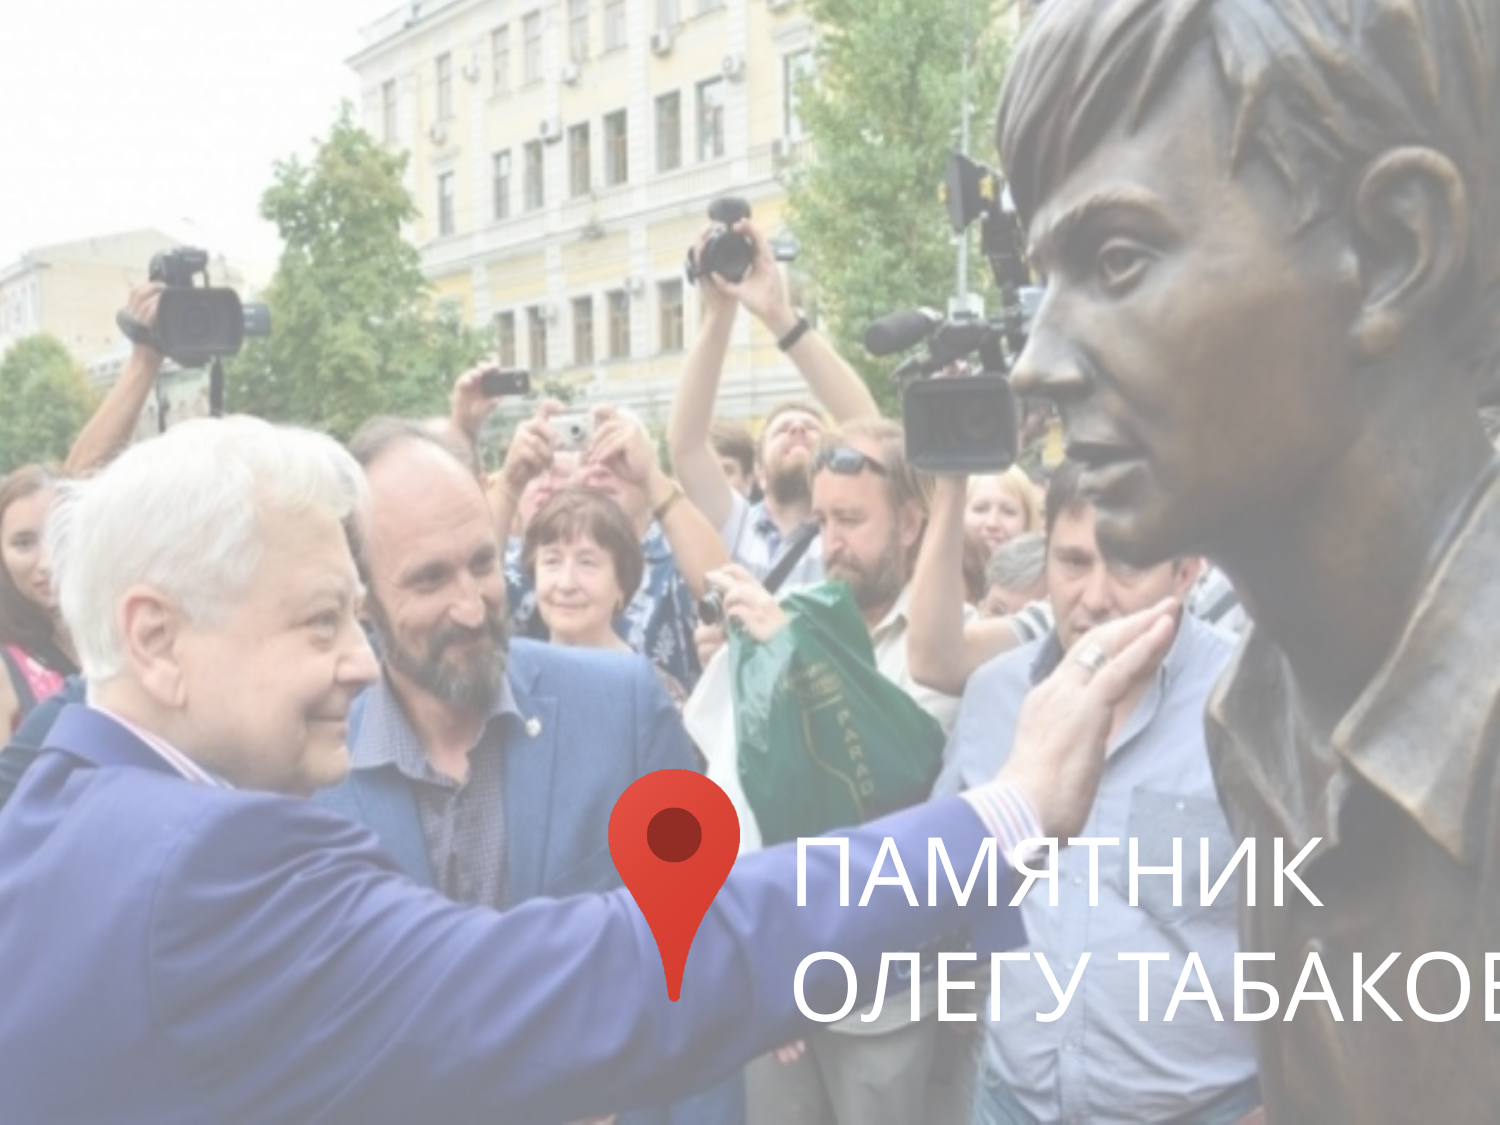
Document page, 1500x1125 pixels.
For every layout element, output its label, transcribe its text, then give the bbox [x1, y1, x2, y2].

title ПАМЯТНИК ОЛЕГУ ТАБАКОВУ [773, 761, 1500, 1090]
picture [550, 761, 798, 1008]
